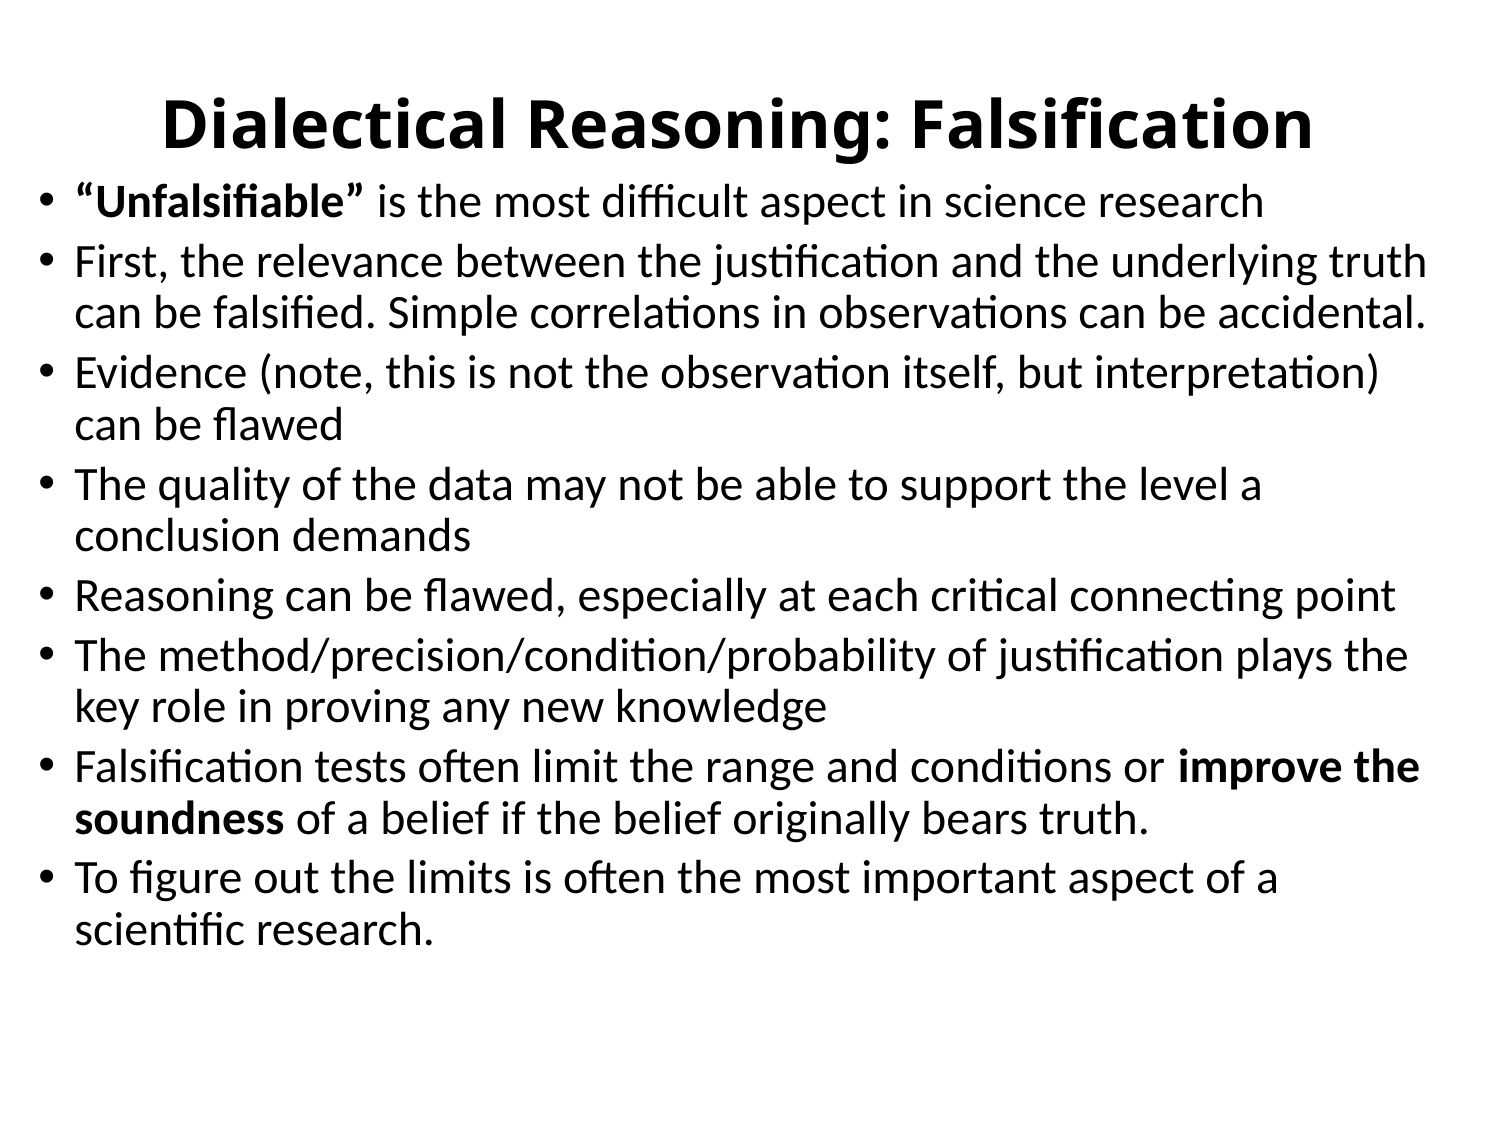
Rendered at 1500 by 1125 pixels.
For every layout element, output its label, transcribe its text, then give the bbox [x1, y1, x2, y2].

list “Unfalsifiable” is the most difficult aspect in science research First, the relevance between the justification and the underlying truth can be falsified. Simple correlations in observations can be accidental. Evidence (note, this is not the observation itself, but interpretation) can be flawed The quality of the data may not be able to support the level a conclusion demands Reasoning can be flawed, especially at each critical connecting point The method/precision/condition/probability of justification plays the key role in proving any new knowledge Falsification tests often limit the range and conditions or improve the soundness of a belief if the belief originally bears truth. To figure out the limits is often the most important aspect of a scientific research. [23, 143, 1471, 1073]
title Dialectical Reasoning: Falsification [100, 85, 1394, 143]
